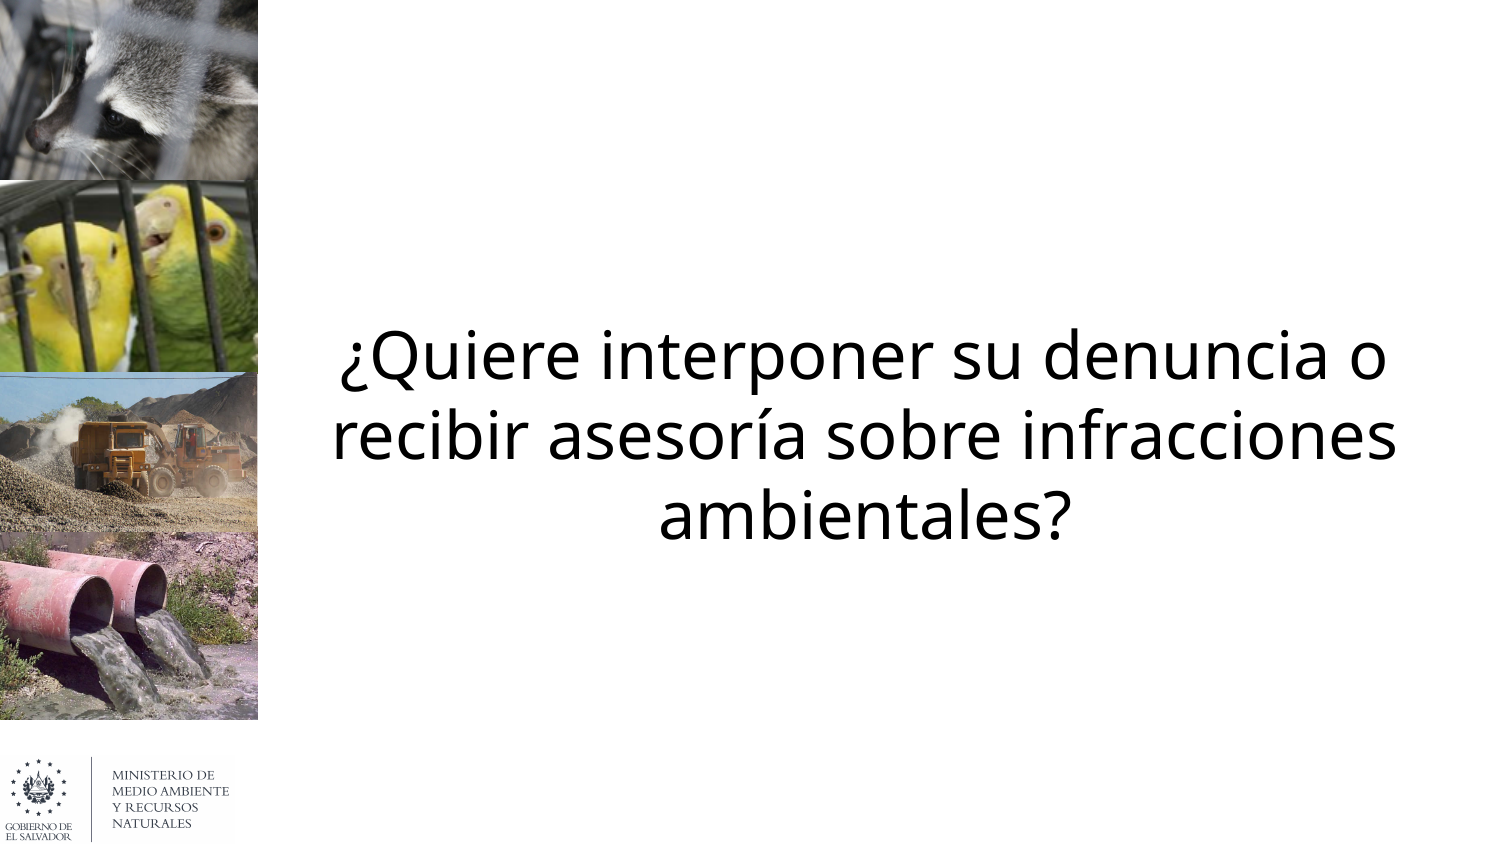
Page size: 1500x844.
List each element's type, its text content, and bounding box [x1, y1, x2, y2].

picture [0, 0, 258, 721]
title ¿Quiere interponer su denuncia o recibir asesoría sobre infracciones ambientales? [305, 305, 1425, 442]
picture [0, 755, 235, 844]
